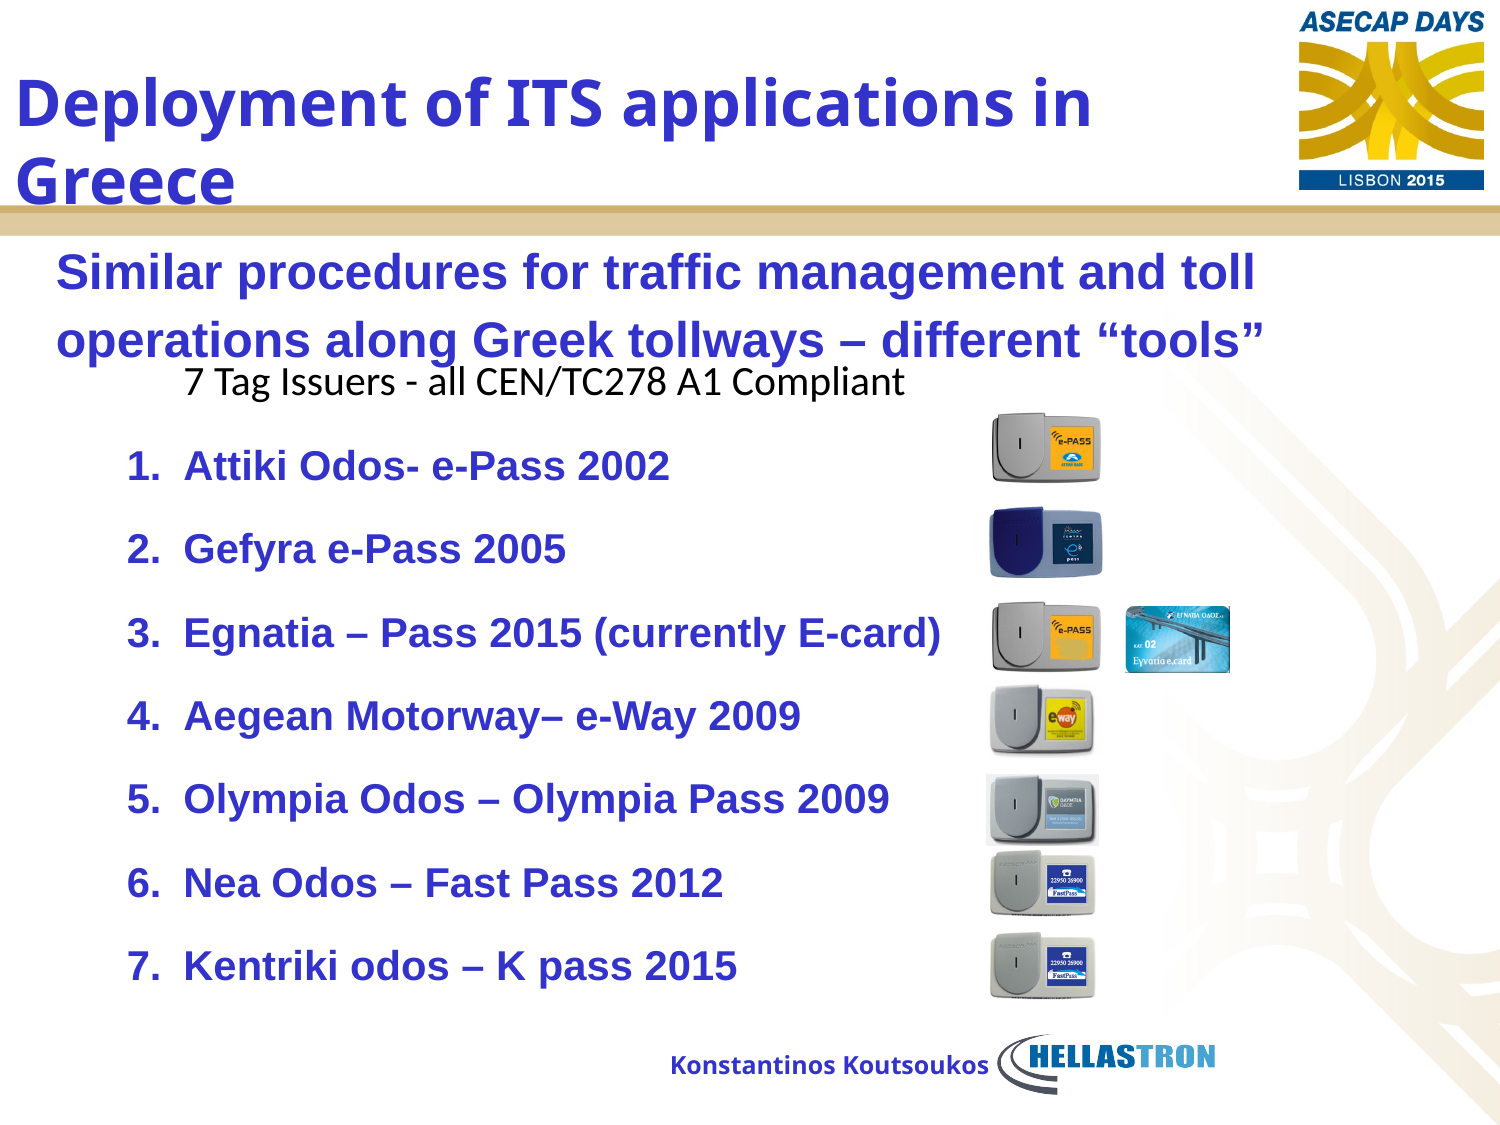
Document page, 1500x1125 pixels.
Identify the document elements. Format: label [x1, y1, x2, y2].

text_box [525, 1034, 1215, 1095]
picture [0, 0, 1500, 1125]
